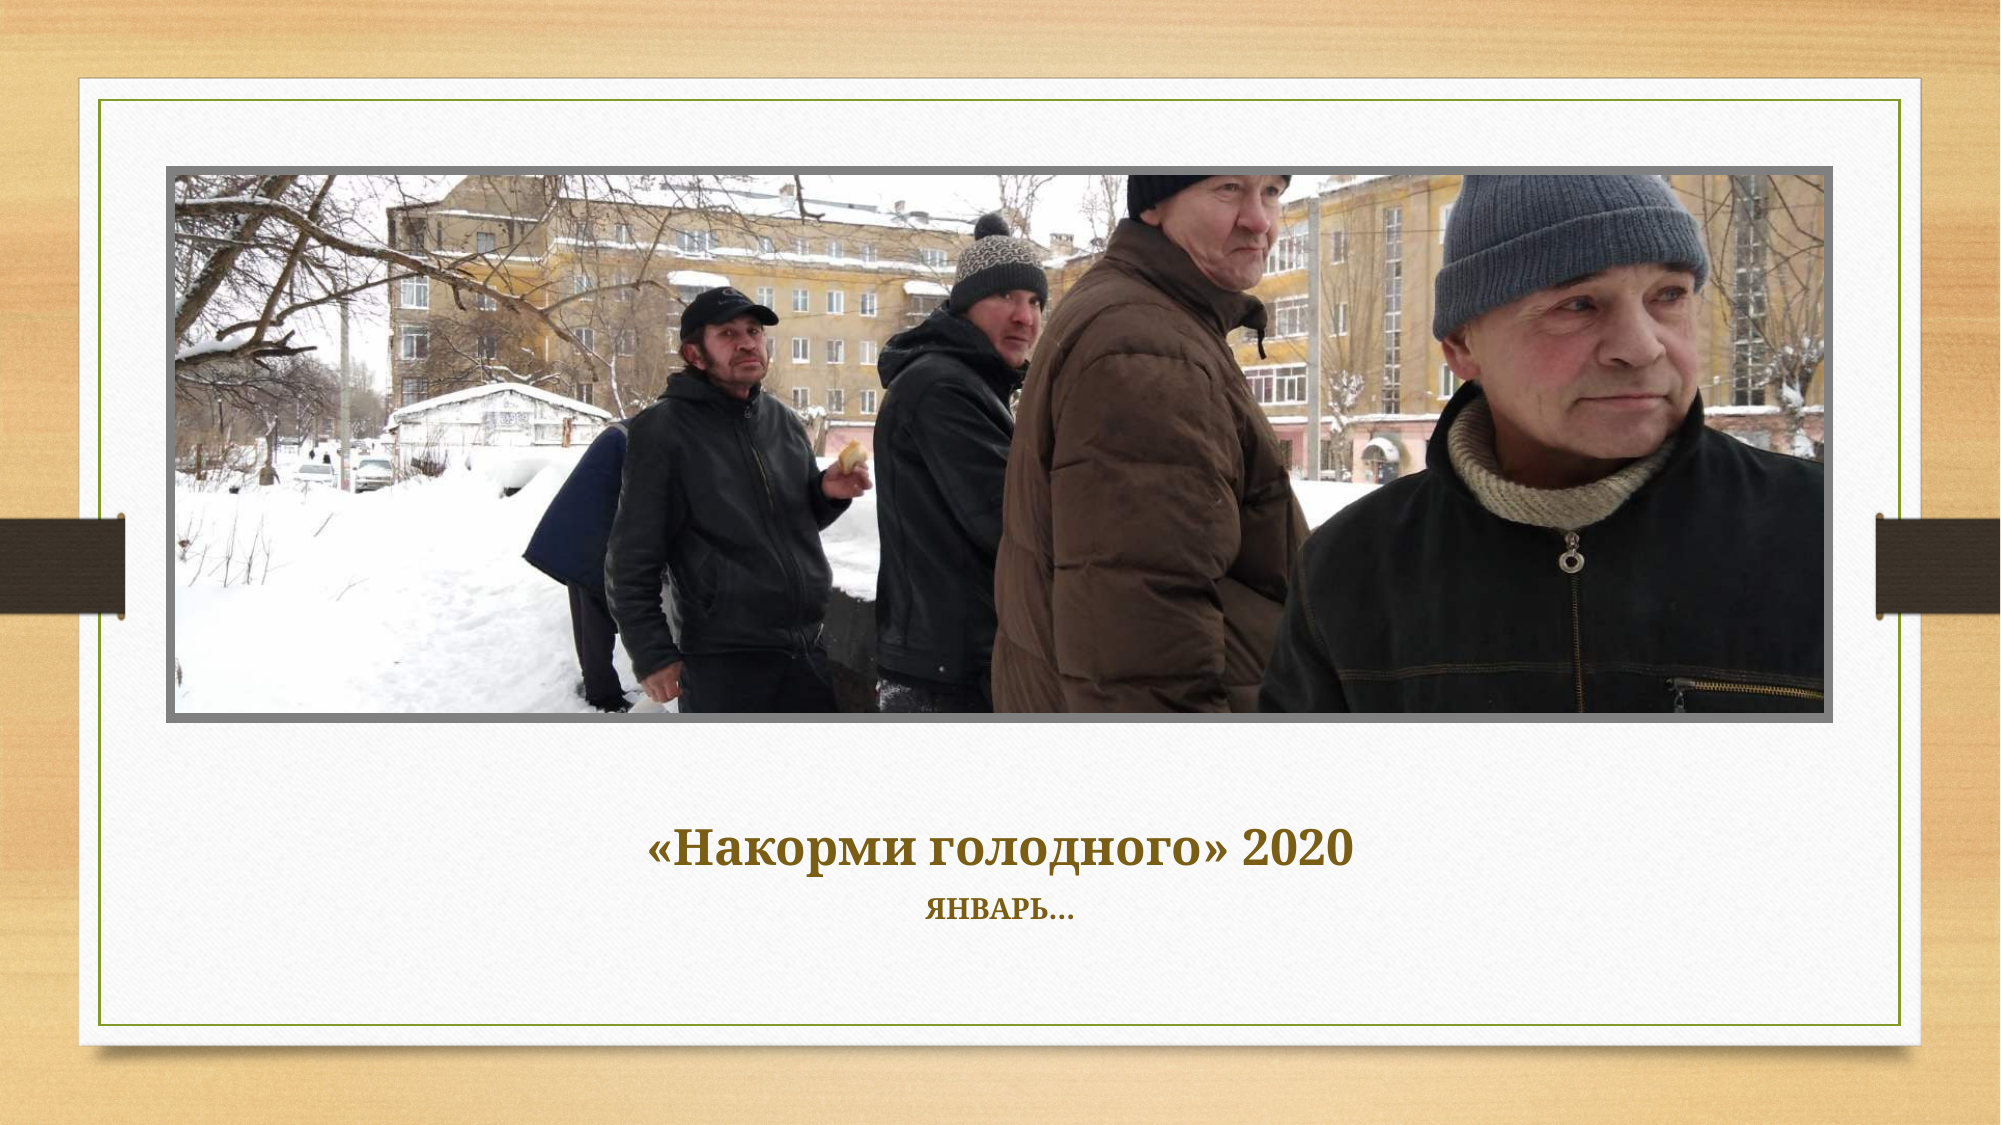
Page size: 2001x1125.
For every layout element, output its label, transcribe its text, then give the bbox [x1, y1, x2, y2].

picture [0, 0, 2001, 1125]
list ЯНВАРЬ… [212, 882, 1789, 964]
title «Накорми голодного» 2020 [212, 789, 1789, 882]
